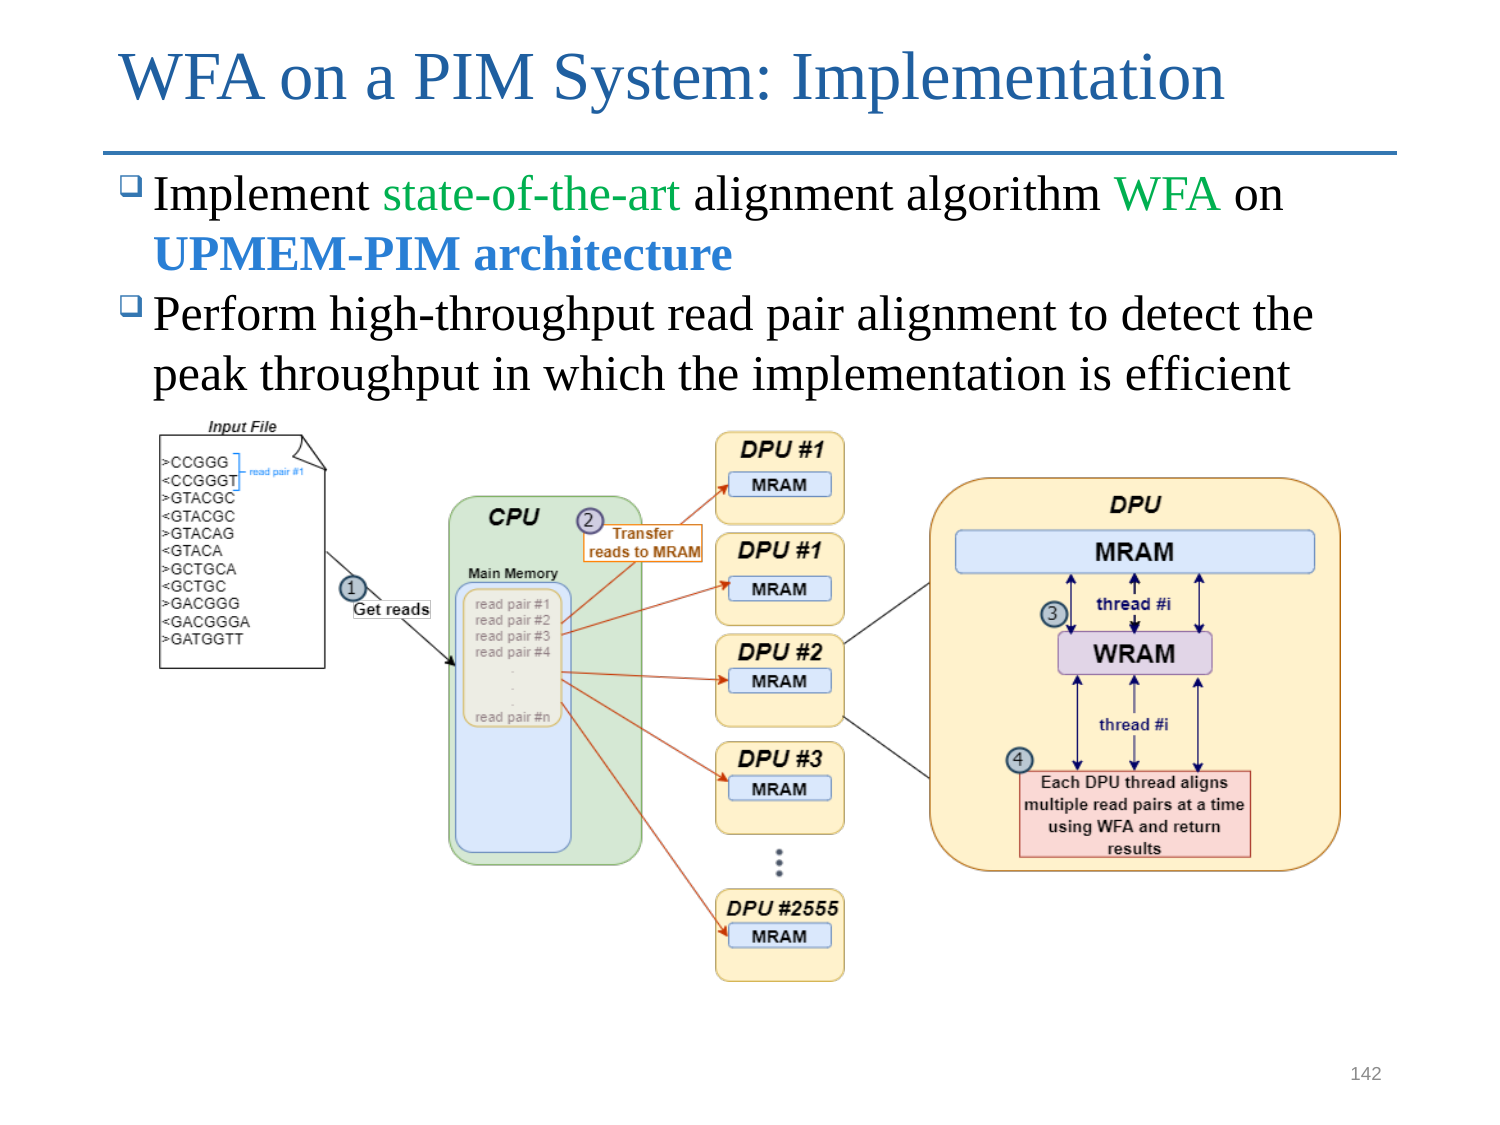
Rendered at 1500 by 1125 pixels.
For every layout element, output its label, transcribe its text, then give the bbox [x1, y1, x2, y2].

slide_number 142 [1059, 1042, 1397, 1103]
title WFA on a PIM System: Implementation [103, 3, 1397, 153]
picture [159, 415, 1341, 983]
text_box Implement state-of-the-art alignment algorithm WFA on UPMEM-PIM architecture Perform high-throughput read pair alignment to detect the peak throughput in which the implementation is efficient [103, 153, 1397, 409]
